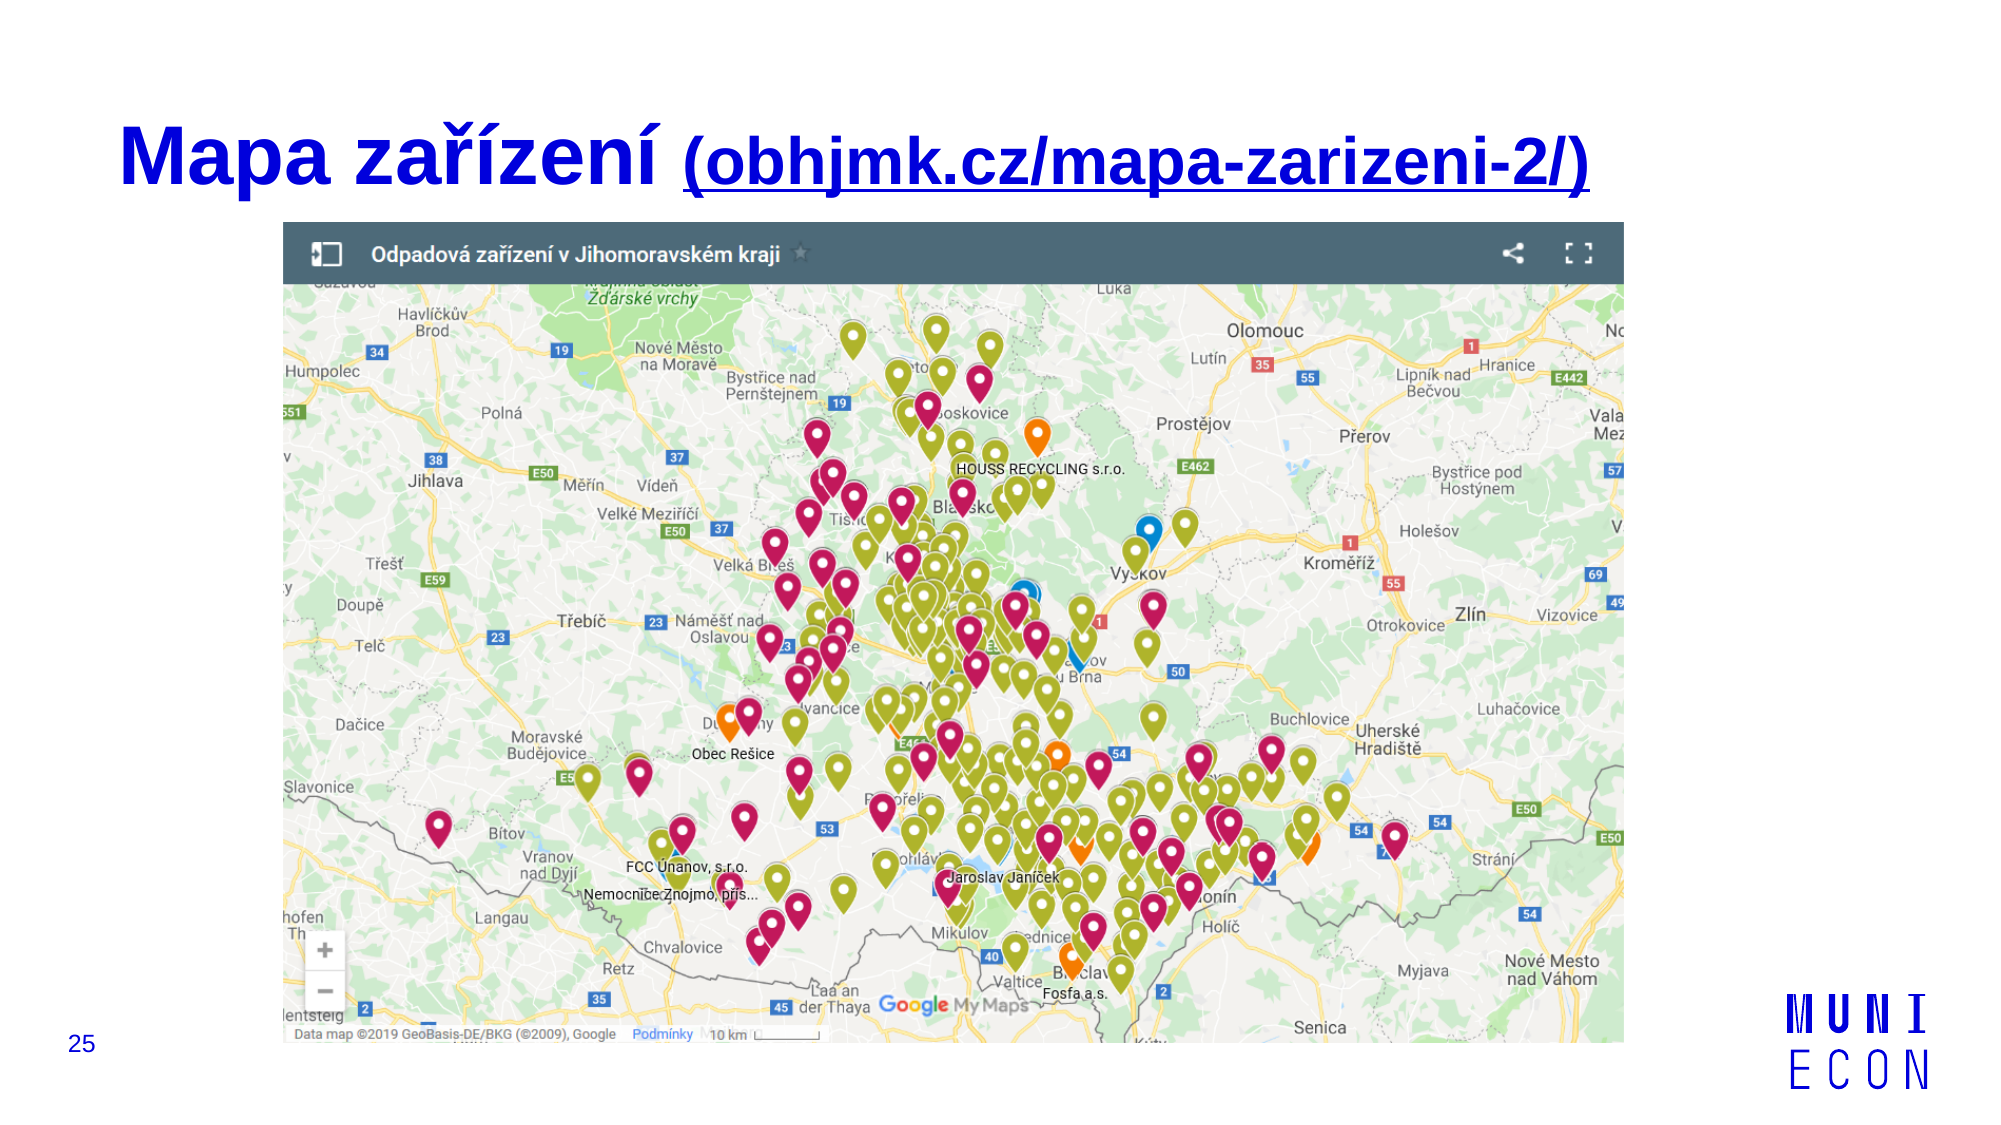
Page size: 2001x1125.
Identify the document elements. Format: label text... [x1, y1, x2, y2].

picture [281, 222, 1625, 1043]
title Mapa zařízení (obhjmk.cz/mapa-zarizeni-2/) [118, 118, 1883, 193]
slide_number 25 [67, 1021, 110, 1063]
